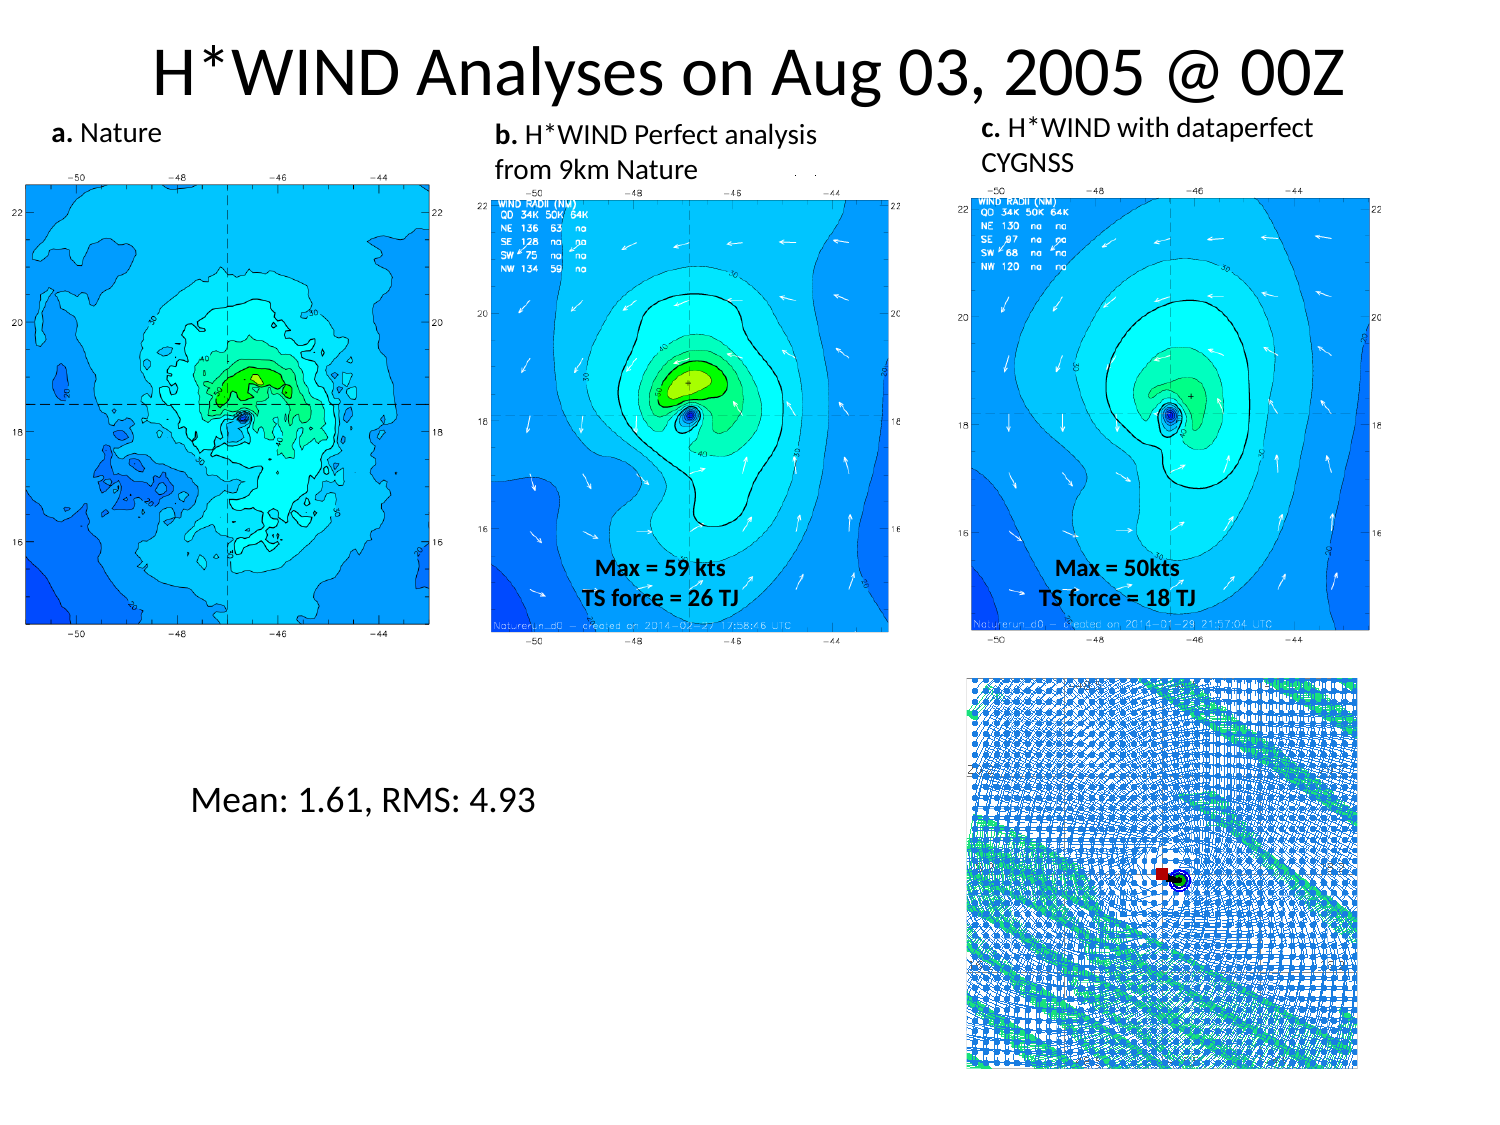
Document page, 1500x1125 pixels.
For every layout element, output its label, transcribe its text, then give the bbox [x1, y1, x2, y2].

text_box b. H*WIND Perfect analysis from 9km Nature [480, 107, 893, 174]
text_box c. H*WIND with dataperfect CYGNSS [966, 101, 1379, 177]
title H*WIND Analyses on Aug 03, 2005 @ 00Z [75, 17, 1425, 118]
picture [465, 175, 915, 648]
picture [966, 678, 1358, 1070]
text_box a. Nature [36, 105, 450, 156]
picture [943, 179, 1407, 648]
text_box Mean: 1.61, RMS: 4.93 [175, 768, 687, 828]
picture [0, 160, 450, 648]
